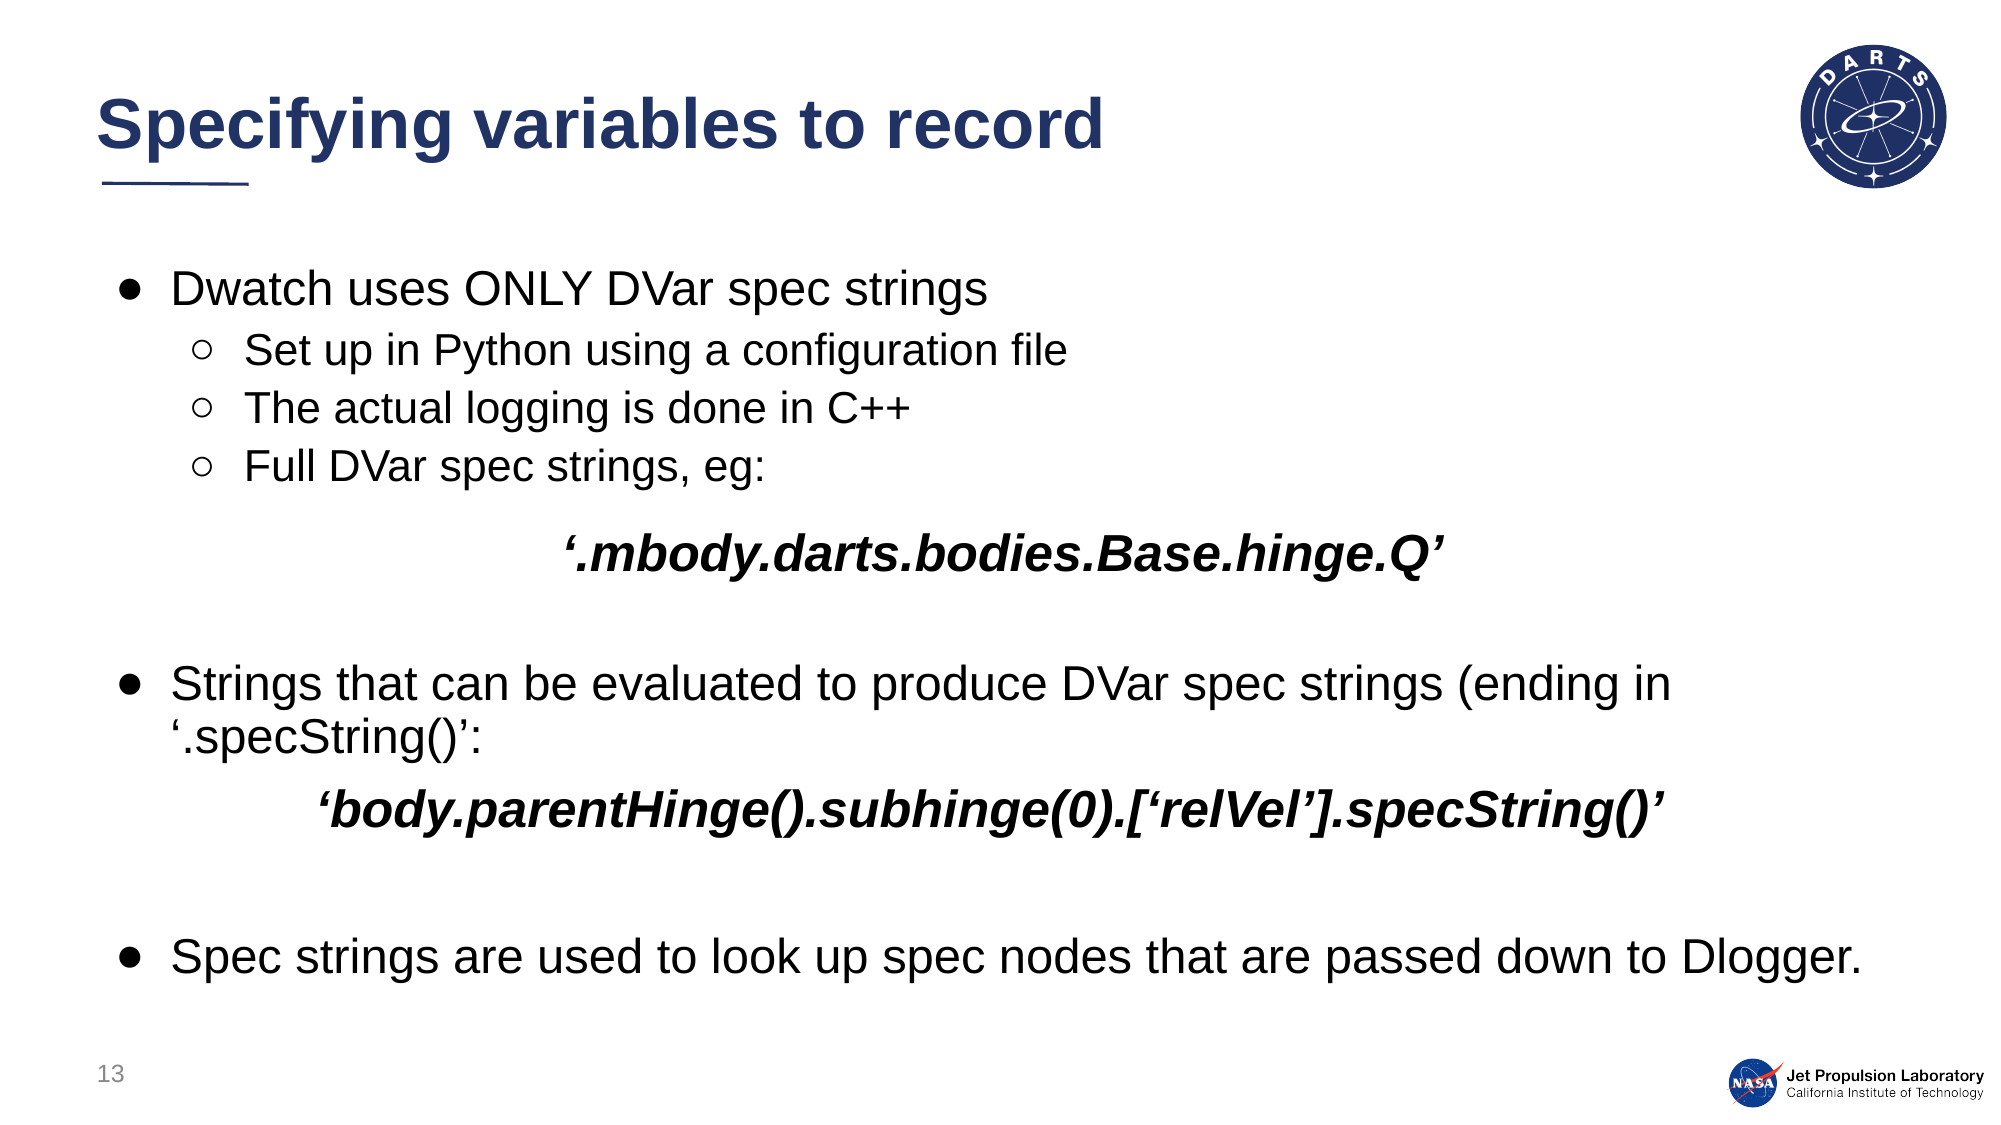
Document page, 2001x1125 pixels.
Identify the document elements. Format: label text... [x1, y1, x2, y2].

picture [1796, 41, 1951, 192]
picture [1710, 1042, 2000, 1124]
slide_number 13 [81, 1042, 532, 1103]
title Specifying variables to record [81, 68, 1750, 184]
list Dwatch uses ONLY DVar spec strings Set up in Python using a configuration file The actual logging is done in C++ Full DVar spec strings, eg: Strings that can be evaluated to produce DVar spec strings (ending in ‘.specString()’: Spec strings are used to look up spec nodes that are passed down to Dlogger. [81, 255, 1919, 1043]
